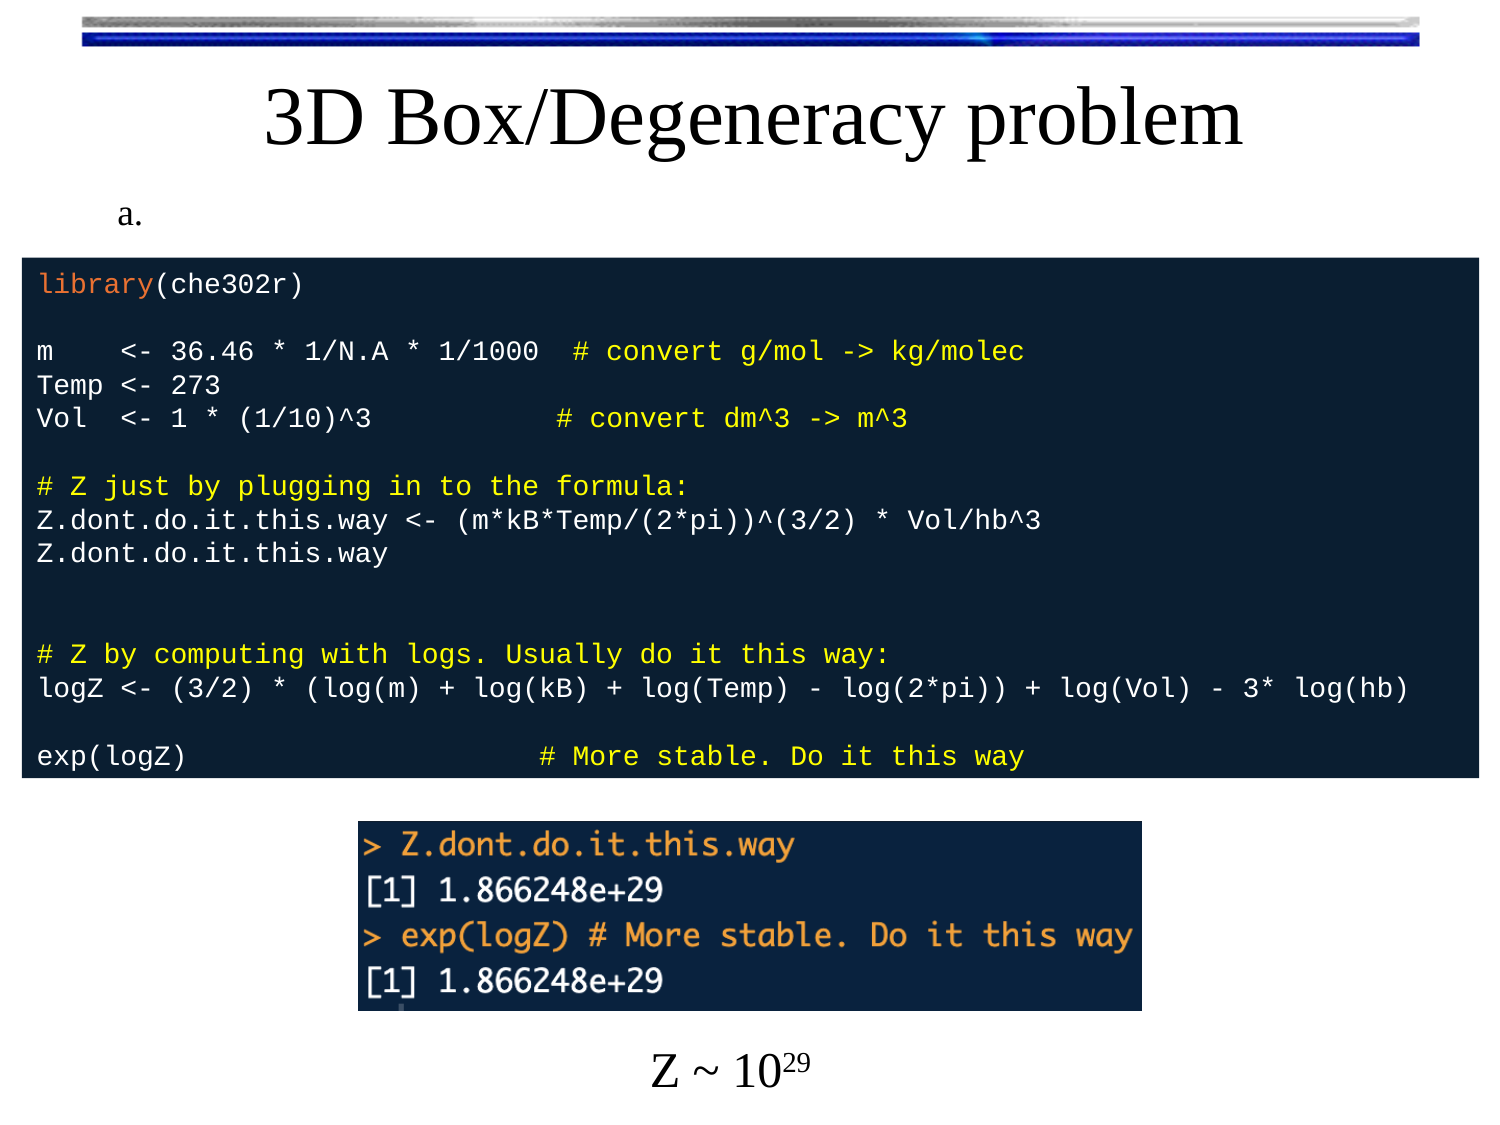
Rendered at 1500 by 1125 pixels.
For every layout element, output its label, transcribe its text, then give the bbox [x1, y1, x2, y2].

picture [357, 820, 1143, 1012]
text_box 3D Box/Degeneracy problem [17, 19, 1492, 204]
text_box a. [102, 181, 159, 241]
text_box Z ~ 1029 [634, 1030, 827, 1105]
text_box library(che302r) m <- 36.46 * 1/N.A * 1/1000 # convert g/mol -> kg/molec Temp <- 273 Vol <- 1 * (1/10)^3 # convert dm^3 -> m^3 # Z just by plugging in to the formula: Z.dont.do.it.this.way <- (m*kB*Temp/(2*pi))^(3/2) * Vol/hb^3 Z.dont.do.it.this.way # Z by computing with logs. Usually do it this way: logZ <- (3/2) * (log(m) + log(kB) + log(Temp) - log(2*pi)) + log(Vol) - 3* log(hb) exp(logZ) # More stable. Do it this way [21, 257, 1480, 779]
picture [78, 11, 1426, 53]
